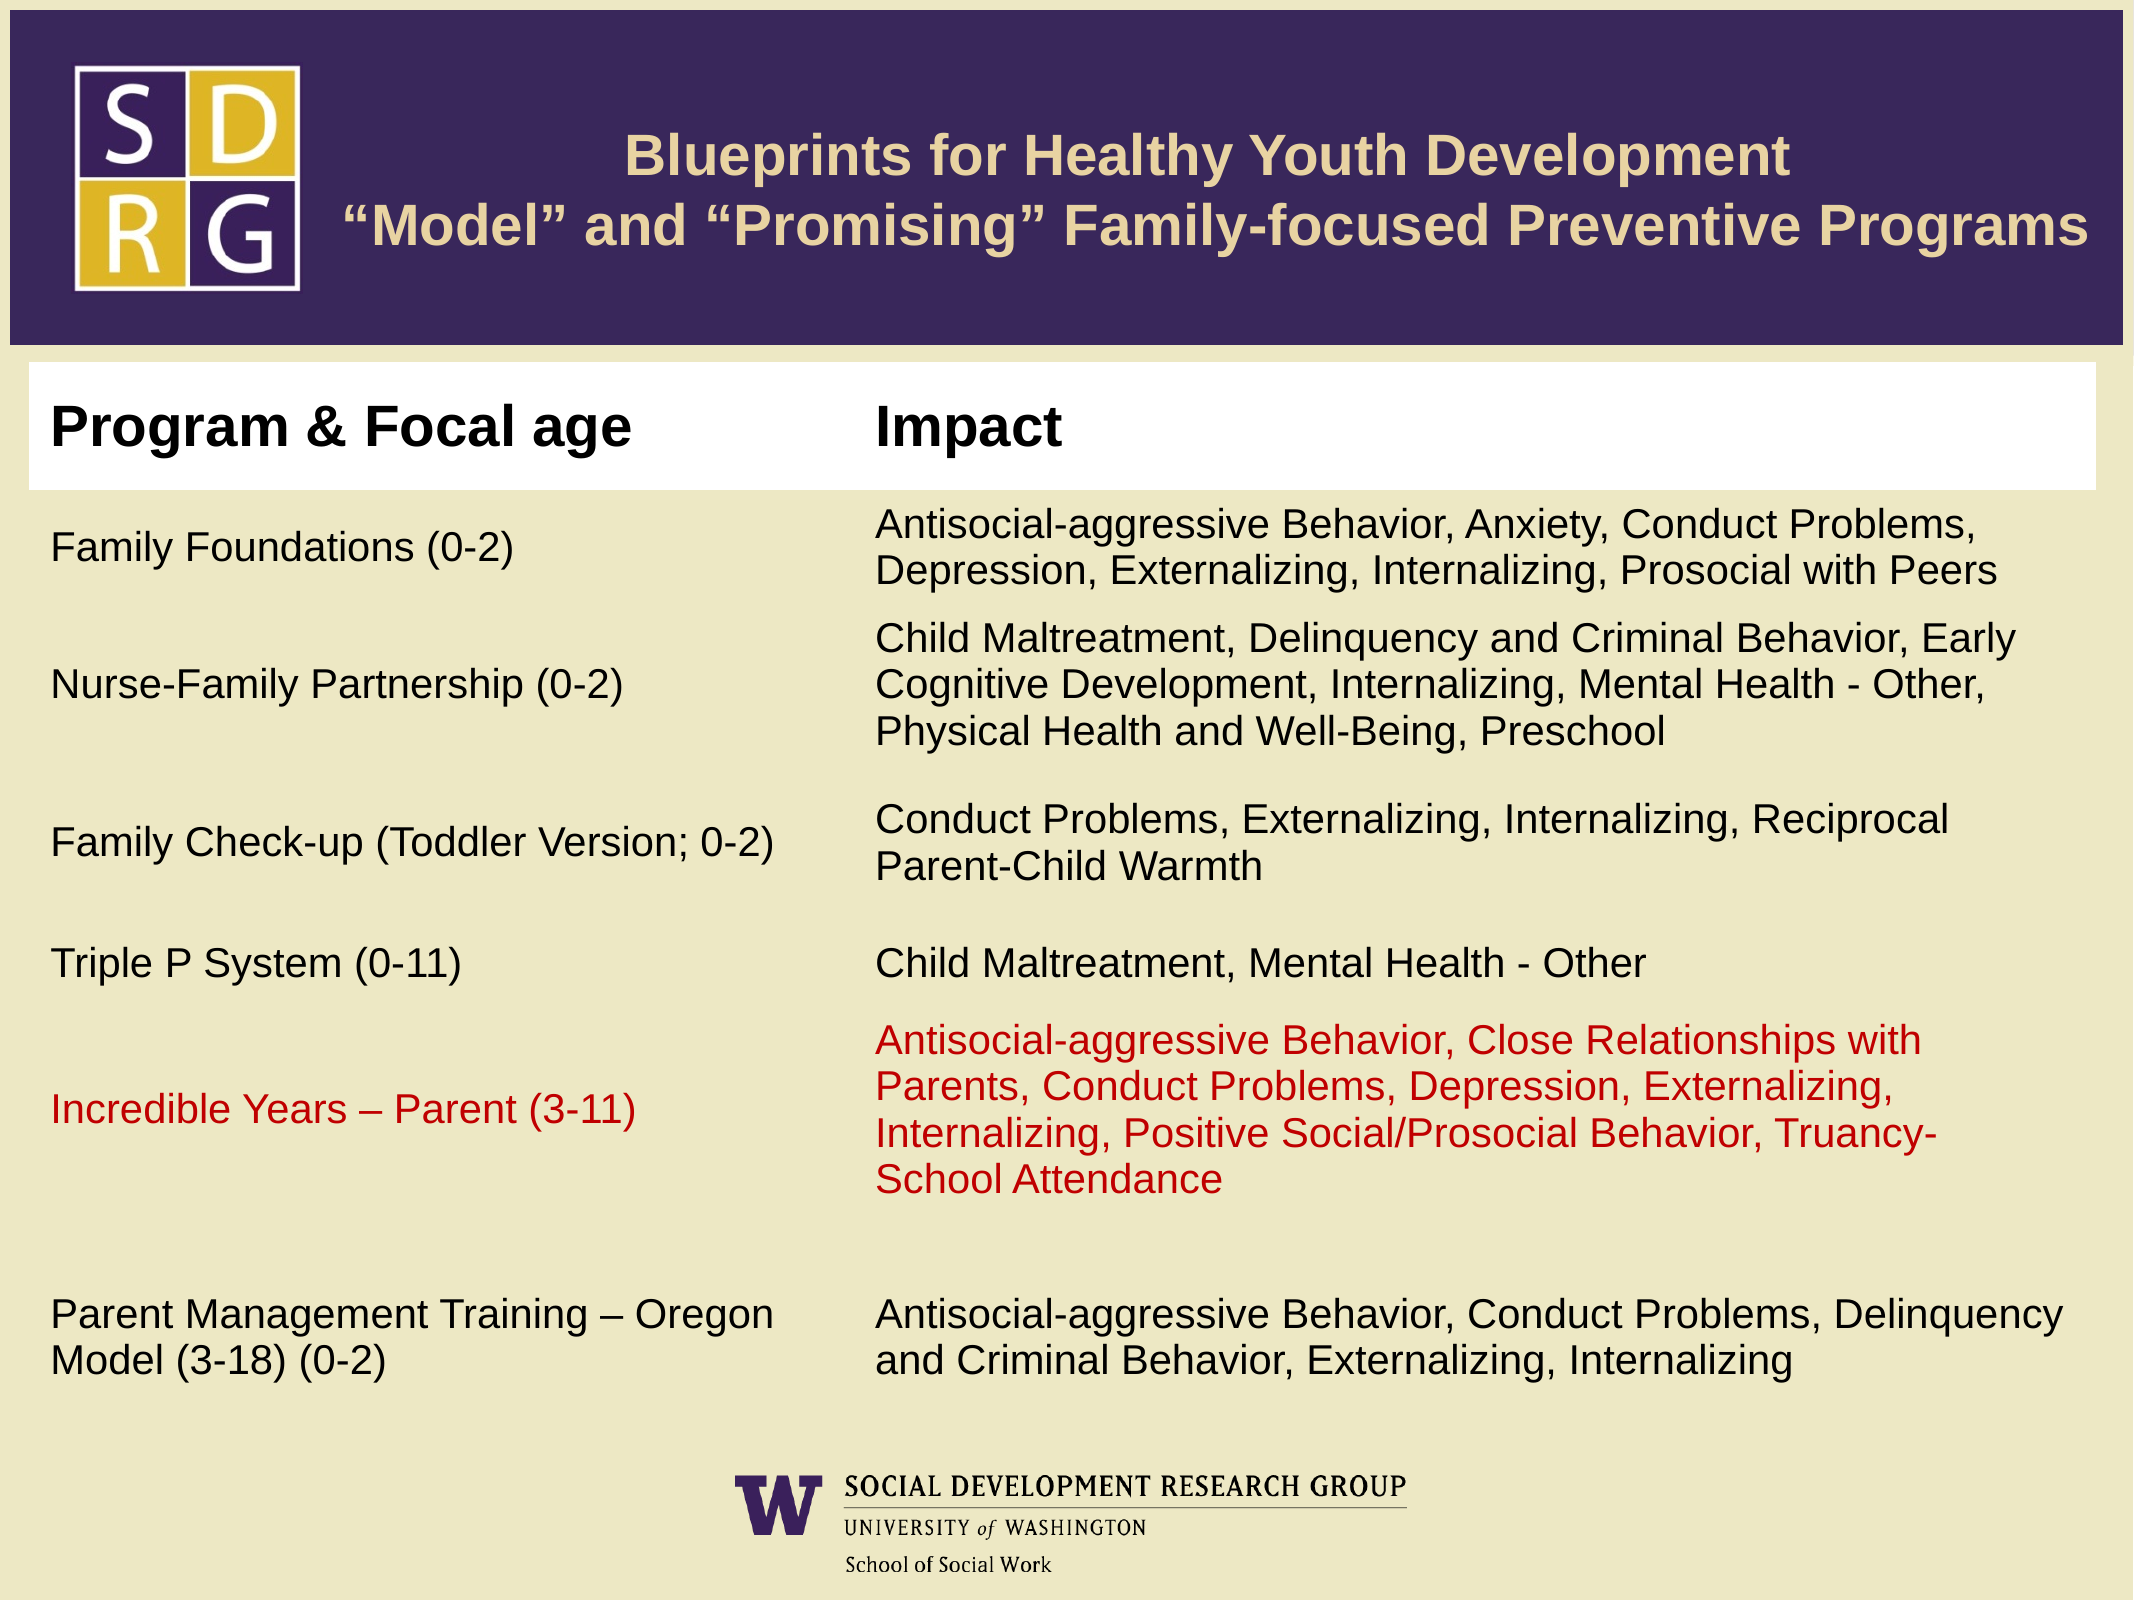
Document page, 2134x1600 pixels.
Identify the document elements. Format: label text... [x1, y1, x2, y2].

table_cell Antisocial-aggressive Behavior, Anxiety, Conduct Problems, Depression, Externalizing, Internalizing, Prosocial with Peers [854, 490, 2096, 604]
table_cell Antisocial-aggressive Behavior, Close Relationships with Parents, Conduct Problems, Depression, Externalizing, Internalizing, Positive Social/Prosocial Behavior, Truancy- School Attendance [854, 1006, 2096, 1213]
picture [735, 1507, 1407, 1572]
table_cell Family Check-up (Toddler Version; 0-2) [29, 765, 854, 920]
table_cell Child Maltreatment, Delinquency and Criminal Behavior, Early Cognitive Development, Internalizing, Mental Health - Other, Physical Health and Well-Being, Preschool [854, 604, 2096, 765]
table_cell Nurse-Family Partnership (0-2) [29, 604, 854, 765]
picture [71, 62, 303, 294]
table_cell Triple P System (0-11) [29, 920, 854, 1006]
table_cell Parent Management Training – Oregon Model (3-18) (0-2) [29, 1213, 854, 1507]
table_header Program & Focal age [29, 362, 854, 490]
table_cell Conduct Problems, Externalizing, Internalizing, Reciprocal Parent-Child Warmth [854, 765, 2096, 920]
title Blueprints for Healthy Youth Development “Model” and “Promising” Family-focused Preventive Programs [266, 74, 2134, 301]
table_cell Antisocial-aggressive Behavior, Conduct Problems, Delinquency and Criminal Behavior, Externalizing, Internalizing [854, 1213, 2096, 1507]
table_cell Child Maltreatment, Mental Health - Other [854, 920, 2096, 1006]
table_header Impact [854, 362, 2096, 490]
table_cell Incredible Years – Parent (3-11) [29, 1006, 854, 1213]
table_cell Family Foundations (0-2) [29, 490, 854, 604]
